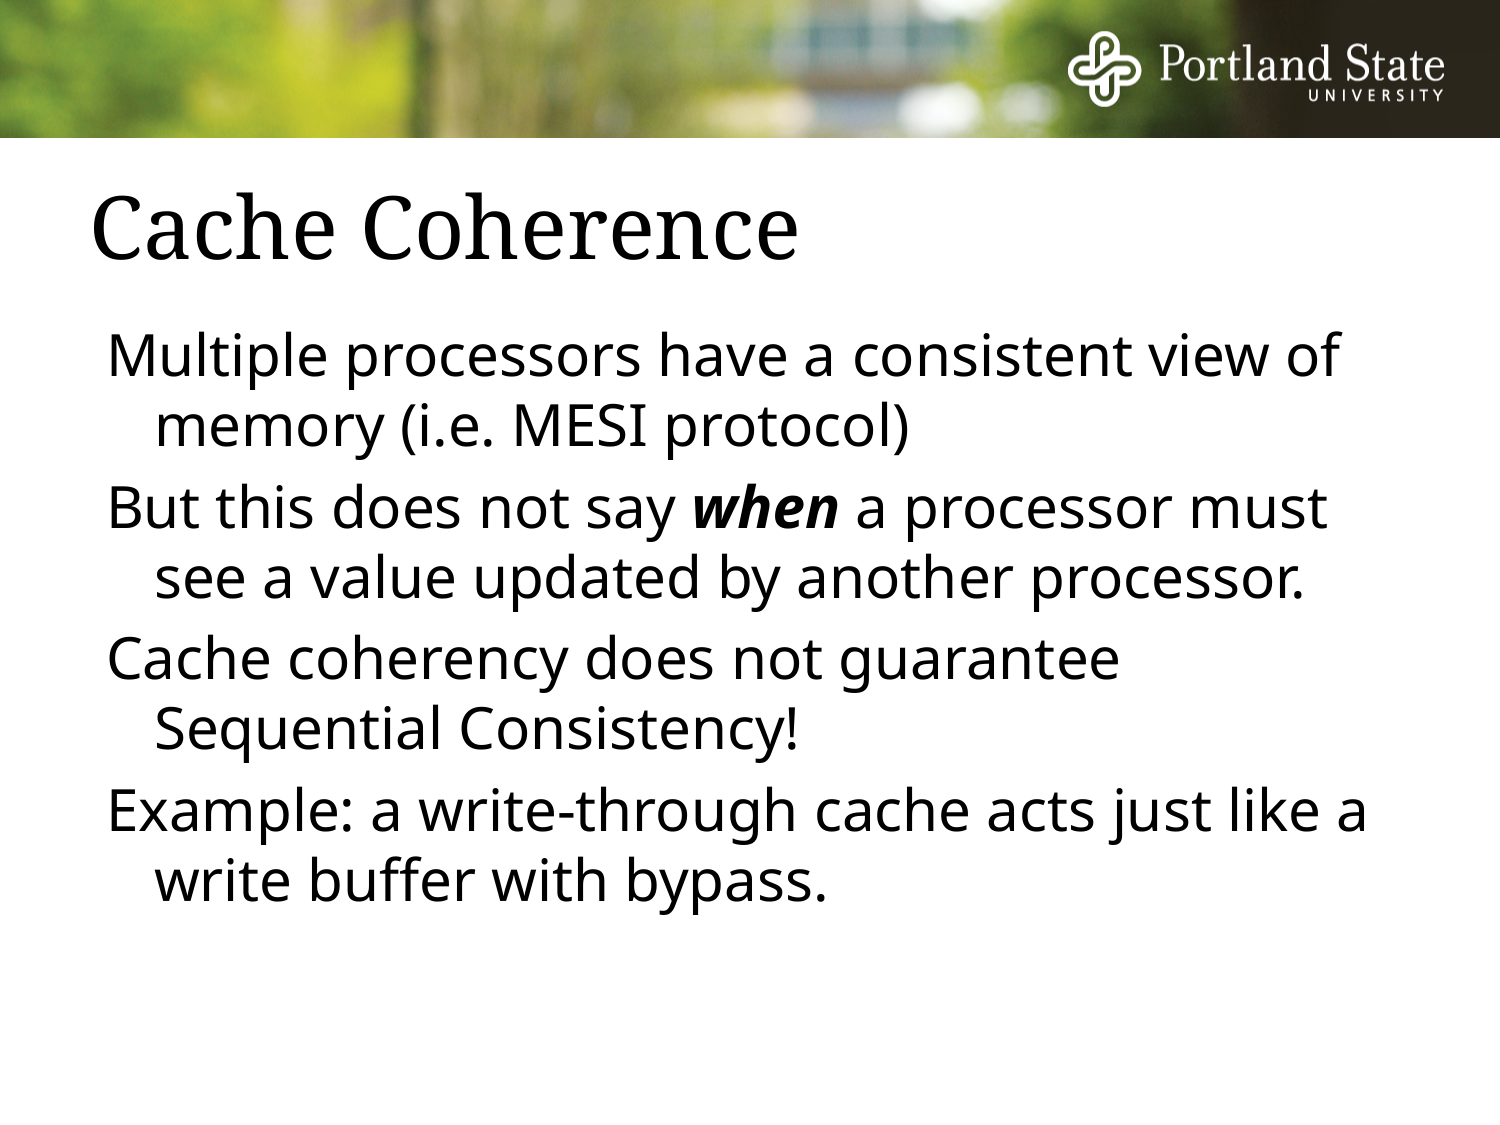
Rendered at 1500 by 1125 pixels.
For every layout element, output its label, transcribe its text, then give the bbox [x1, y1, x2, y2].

picture [0, 0, 1500, 138]
list Multiple processors have a consistent view of memory (i.e. MESI protocol) But this does not say when a processor must see a value updated by another processor. Cache coherency does not guarantee Sequential Consistency! Example: a write-through cache acts just like a write buffer with bypass. [74, 310, 1425, 1005]
title Cache Coherence [74, 176, 1425, 288]
